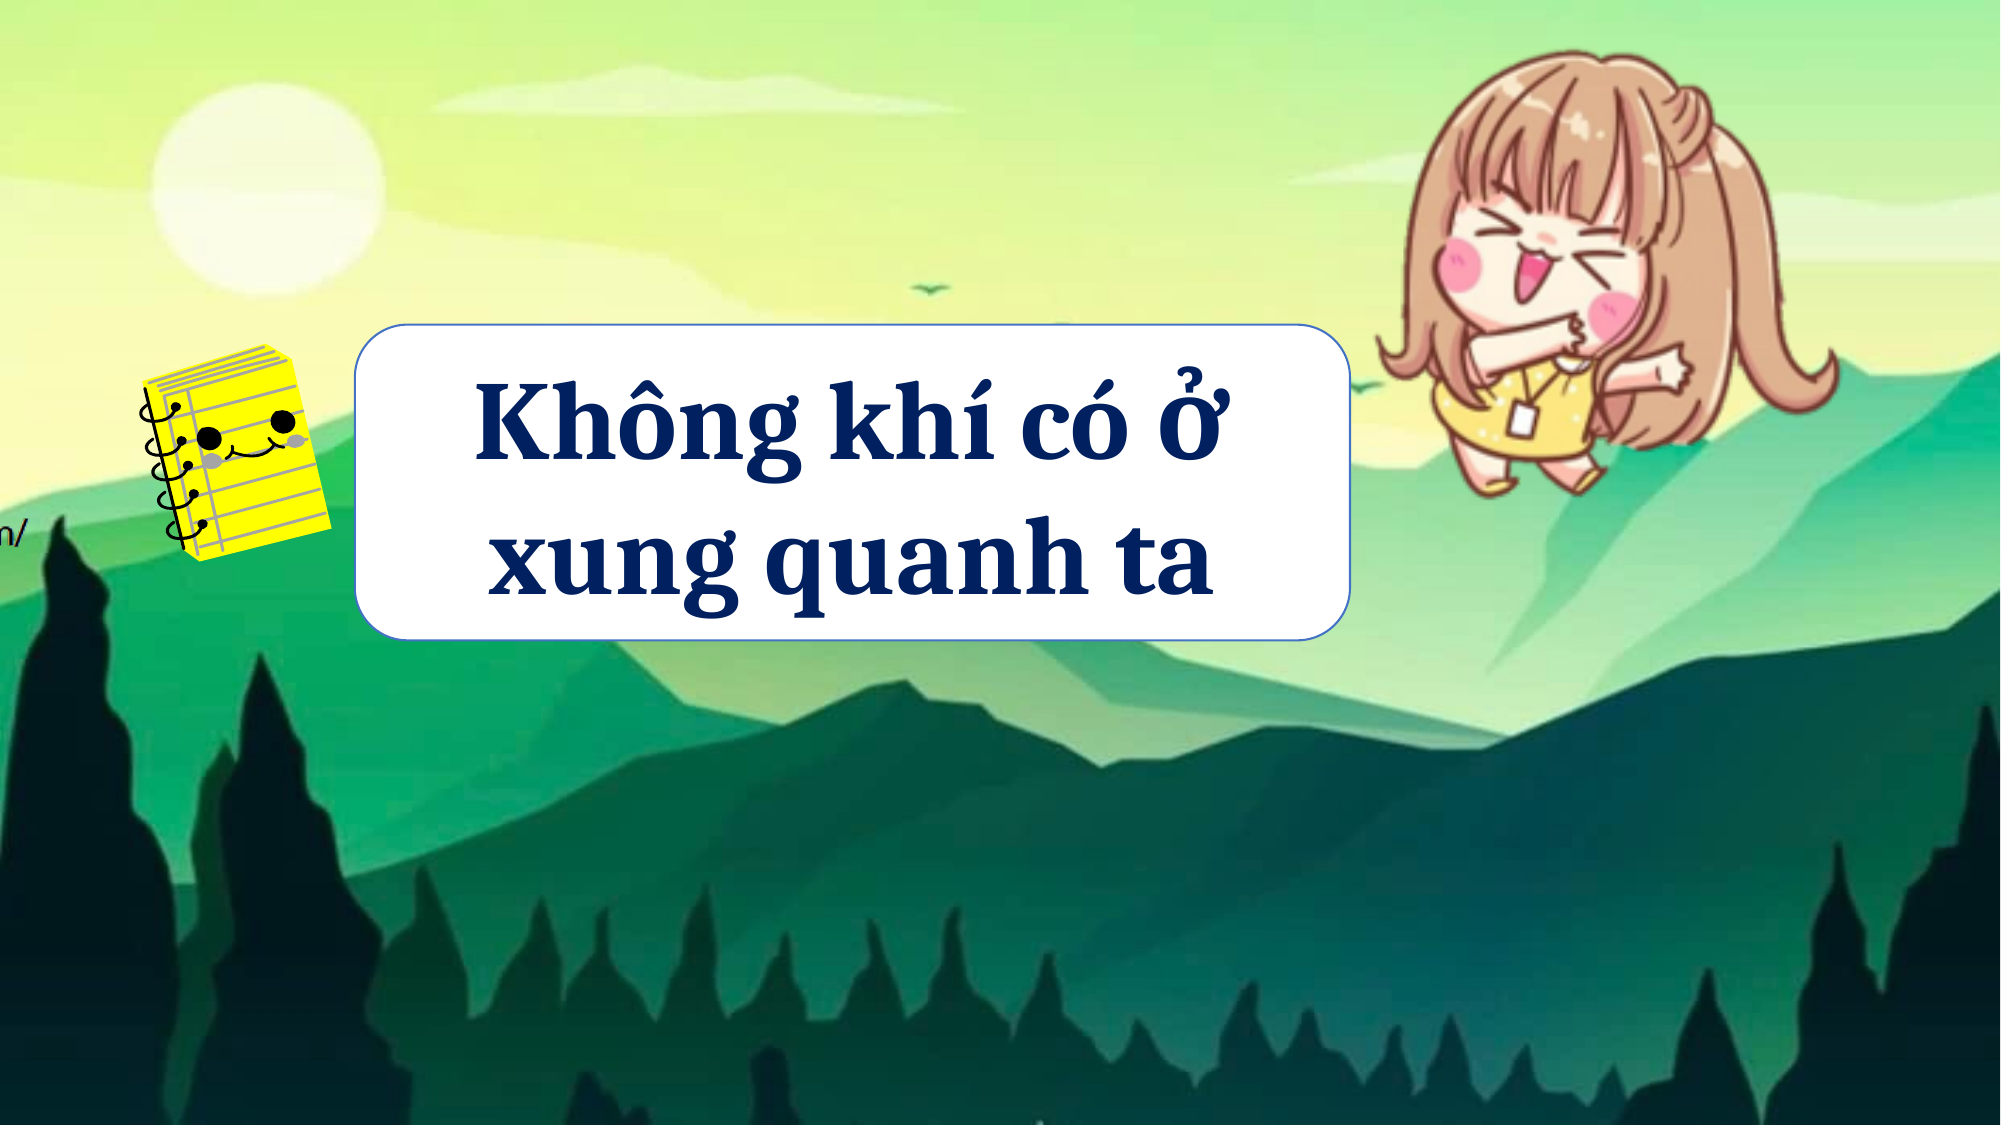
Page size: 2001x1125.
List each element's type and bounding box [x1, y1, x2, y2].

picture [0, 0, 2001, 1125]
text_box [138, 324, 1350, 644]
